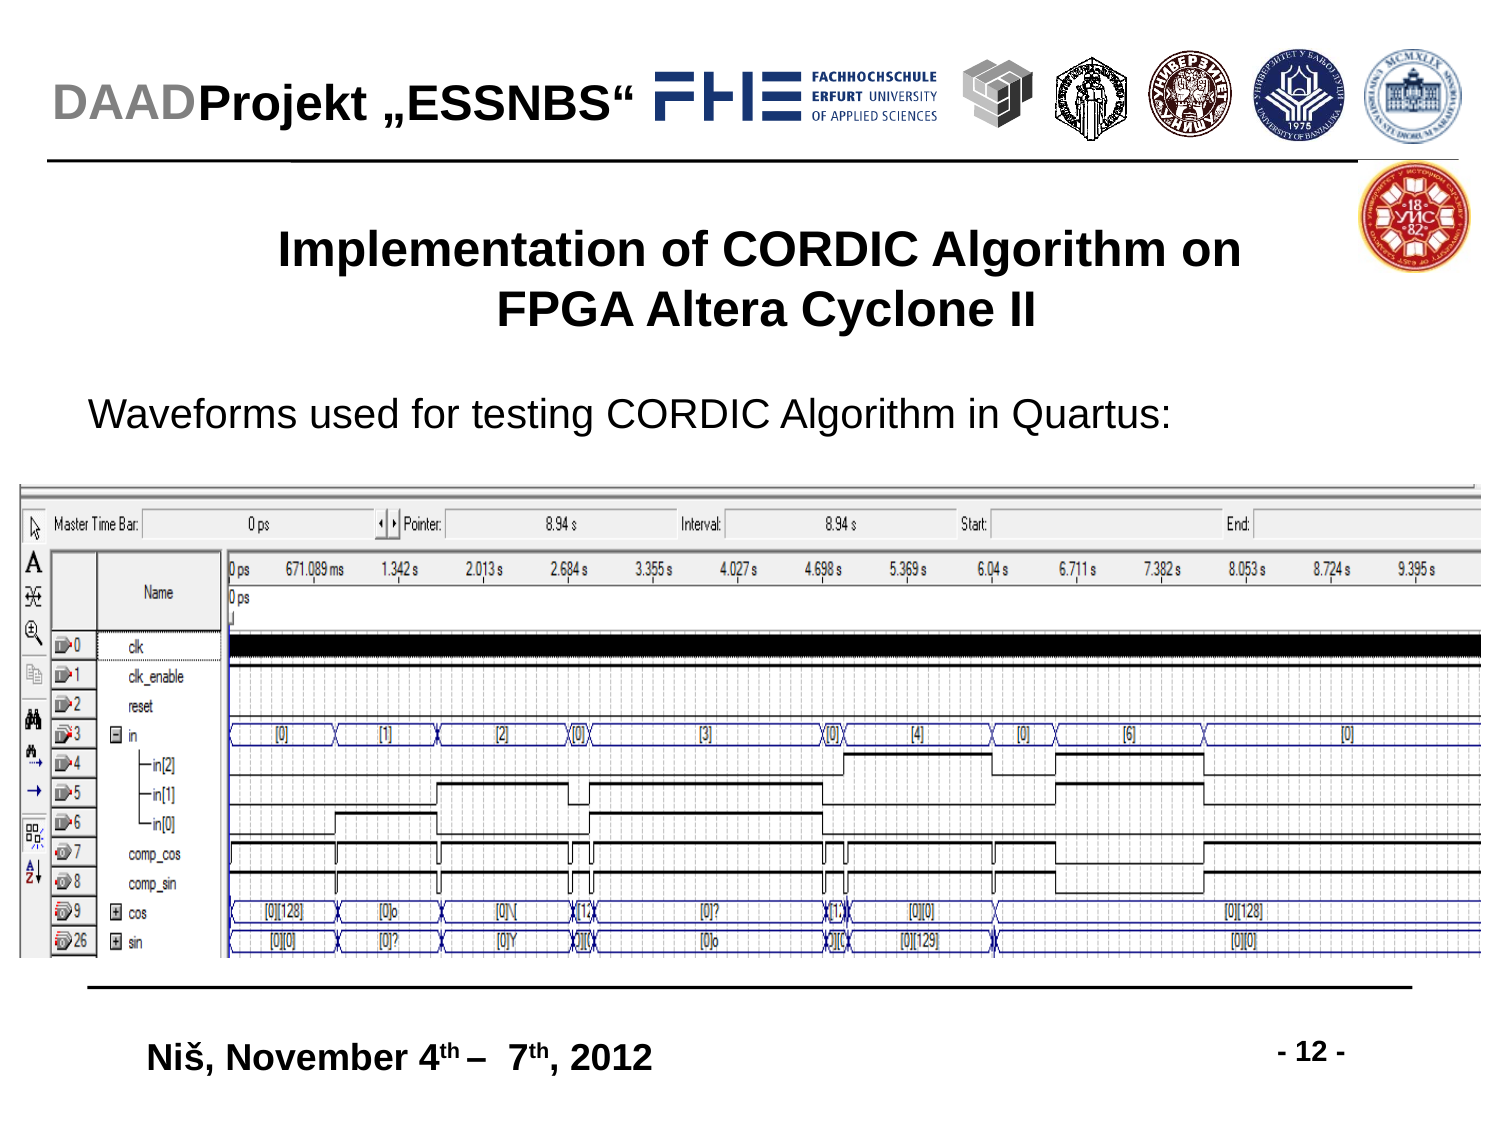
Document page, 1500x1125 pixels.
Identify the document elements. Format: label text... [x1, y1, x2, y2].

picture [18, 484, 1481, 959]
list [1358, 160, 1471, 273]
picture [1252, 48, 1345, 142]
picture [1051, 48, 1131, 143]
picture [1364, 49, 1462, 144]
text_box Implementation of CORDIC Algorithm on FPGA Altera Cyclone II Waveforms used for testing CORDIC Algorithm in Quartus: [73, 209, 1461, 483]
picture [655, 71, 937, 122]
picture [1145, 48, 1236, 142]
